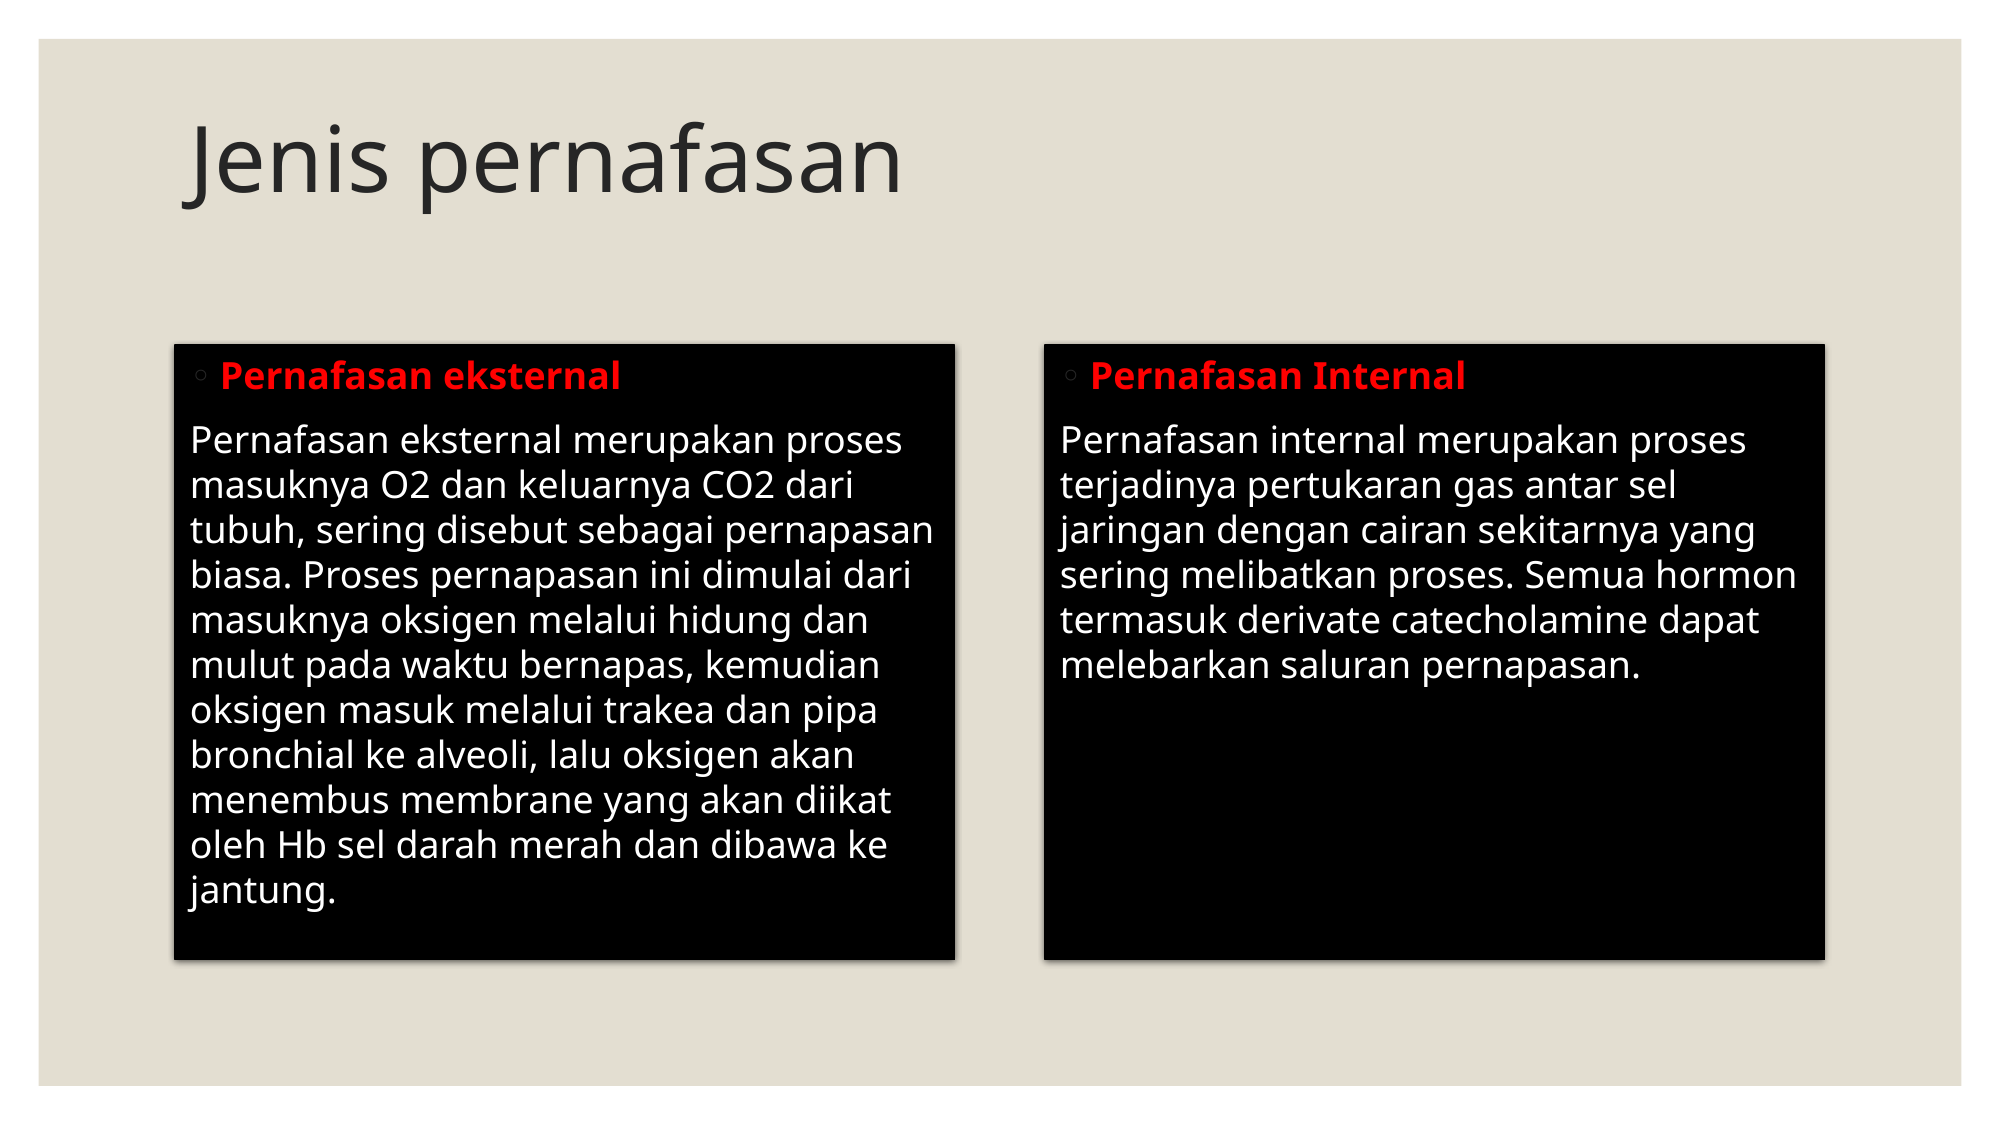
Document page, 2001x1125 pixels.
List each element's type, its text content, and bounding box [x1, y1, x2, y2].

list Pernafasan eksternal Pernafasan eksternal merupakan proses masuknya O2 dan keluarnya CO2 dari tubuh, sering disebut sebagai pernapasan biasa. Proses pernapasan ini dimulai dari masuknya oksigen melalui hidung dan mulut pada waktu bernapas, kemudian oksigen masuk melalui trakea dan pipa bronchial ke alveoli, lalu oksigen akan menembus membrane yang akan diikat oleh Hb sel darah merah dan dibawa ke jantung. [174, 344, 955, 960]
list Pernafasan Internal Pernafasan internal merupakan proses terjadinya pertukaran gas antar sel jaringan dengan cairan sekitarnya yang sering melibatkan proses. Semua hormon termasuk derivate catecholamine dapat melebarkan saluran pernapasan. [1044, 344, 1825, 960]
title Jenis pernafasan [174, 105, 1825, 331]
